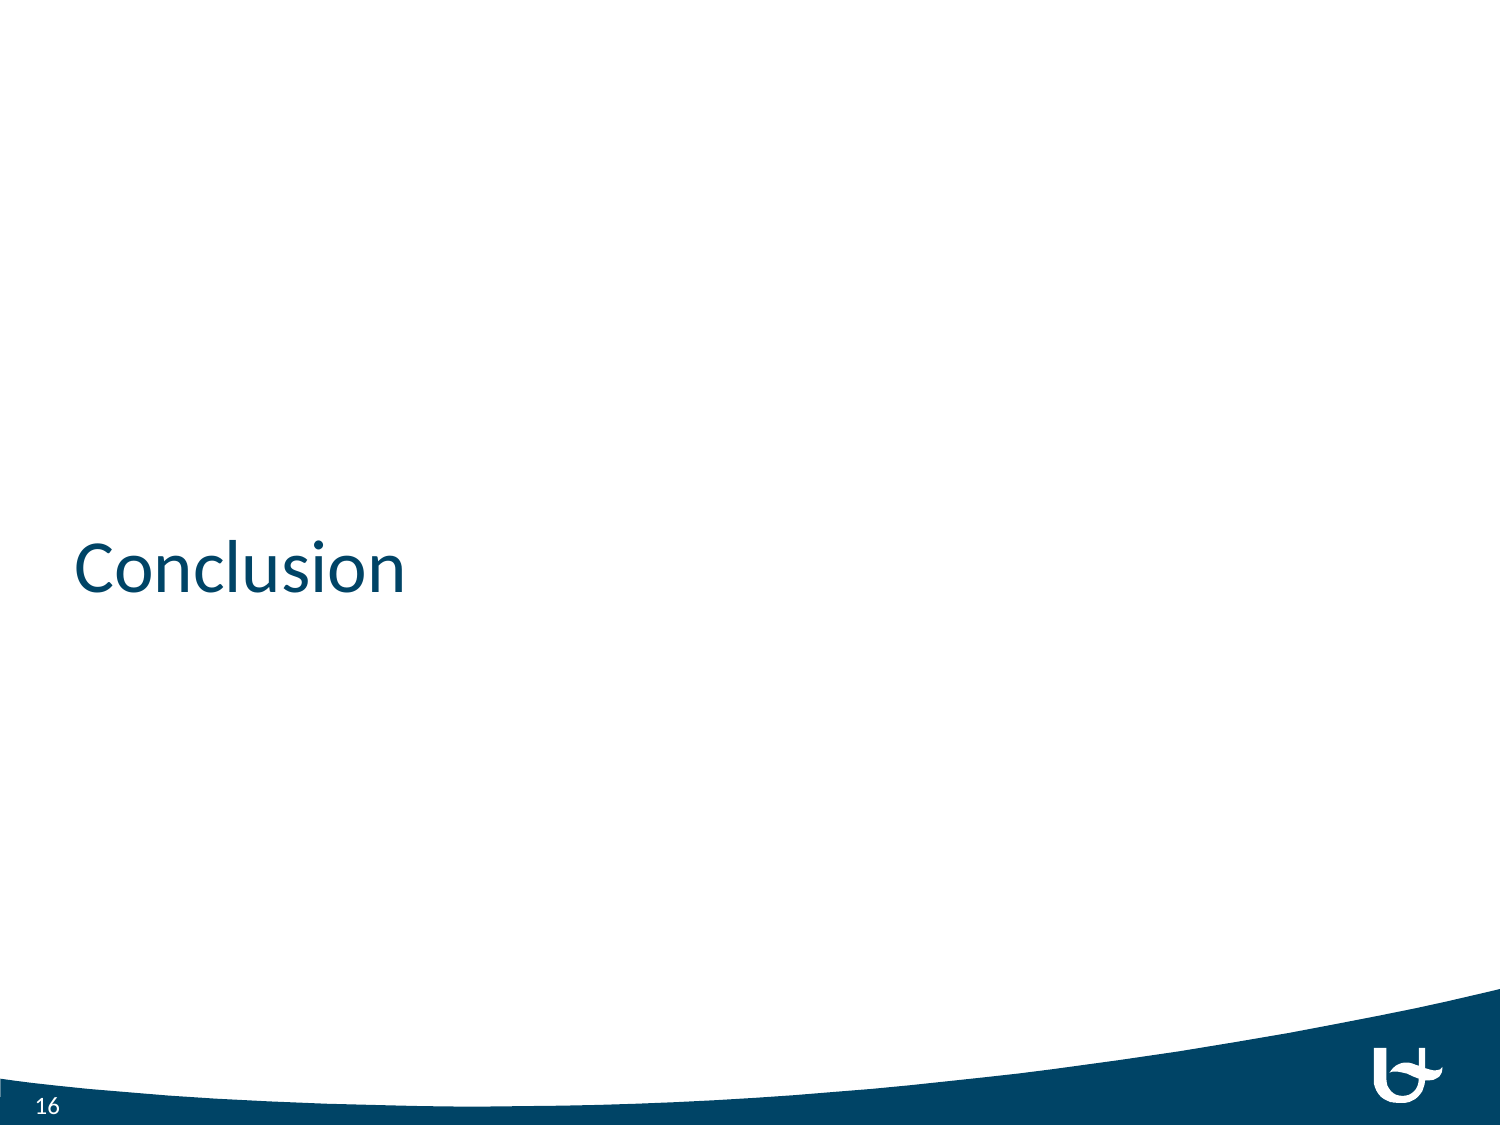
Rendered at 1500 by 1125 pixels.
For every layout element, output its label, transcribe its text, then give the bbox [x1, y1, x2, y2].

slide_number 16 [0, 1083, 75, 1125]
title Conclusion [74, 485, 1398, 640]
